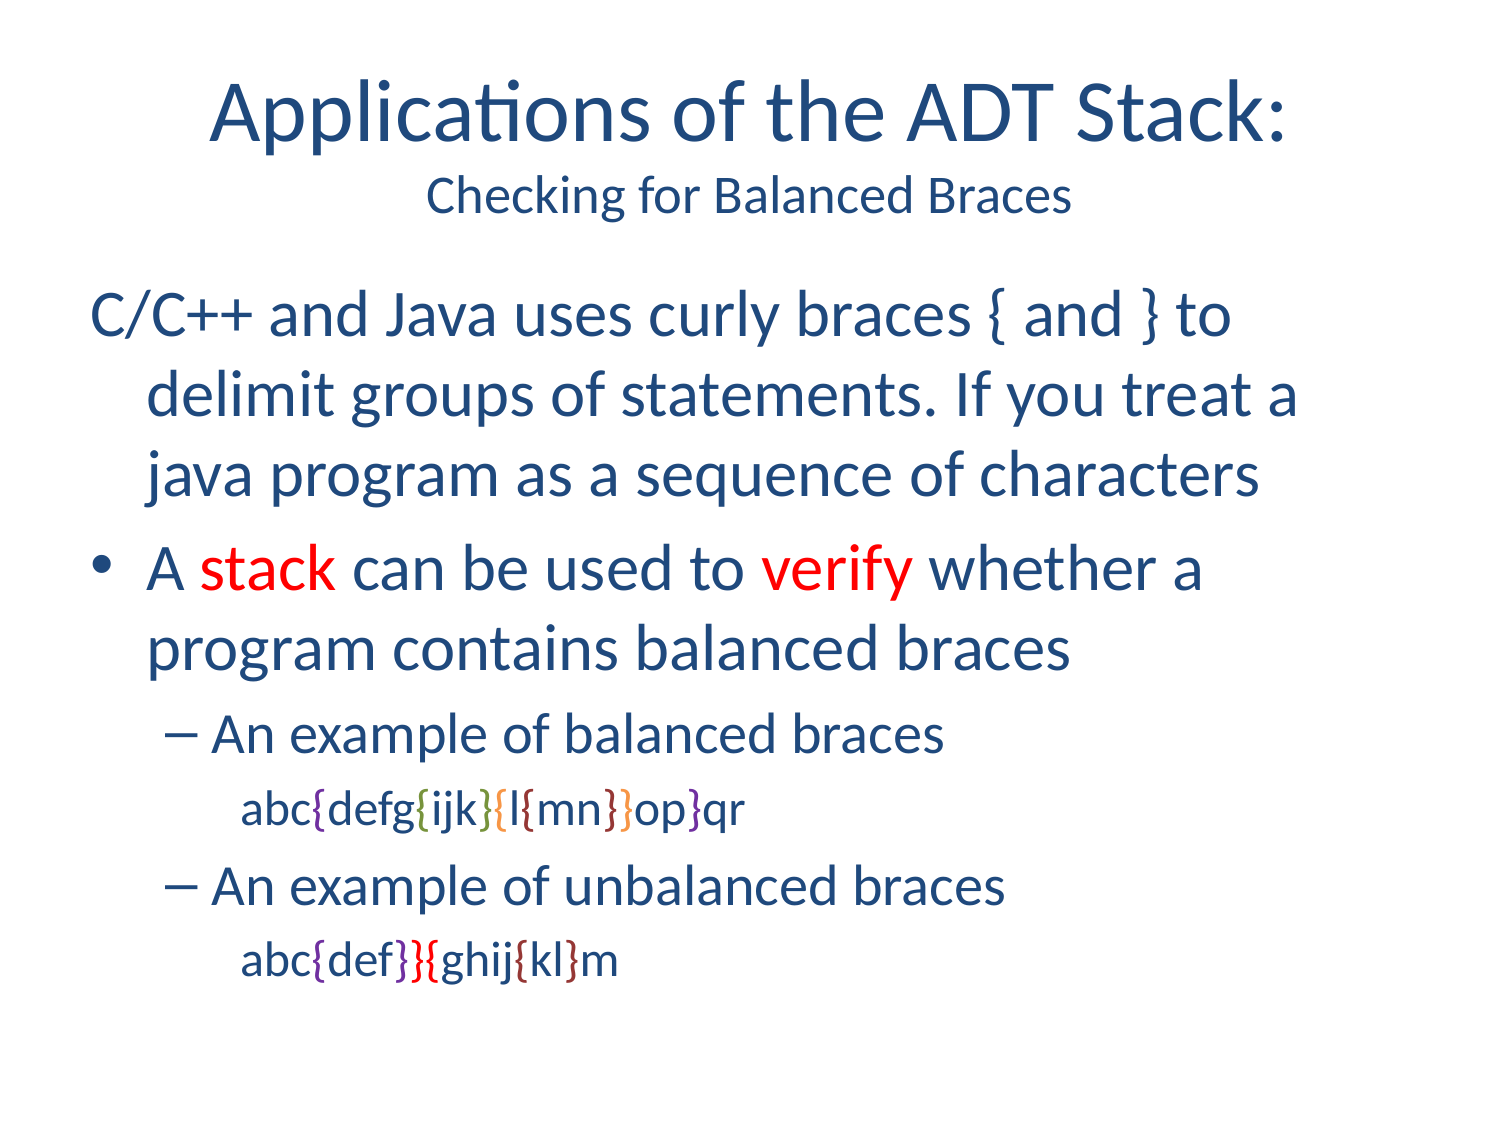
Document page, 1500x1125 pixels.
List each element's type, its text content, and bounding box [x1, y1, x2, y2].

title Applications of the ADT Stack: Checking for Balanced Braces [75, 45, 1425, 233]
list C/C++ and Java uses curly braces { and } to delimit groups of statements. If you treat a java program as a sequence of characters A stack can be used to verify whether a program contains balanced braces An example of balanced braces abc{defg{ijk}{l{mn}}op}qr An example of unbalanced braces abc{def}}{ghij{kl}m [75, 262, 1425, 1005]
